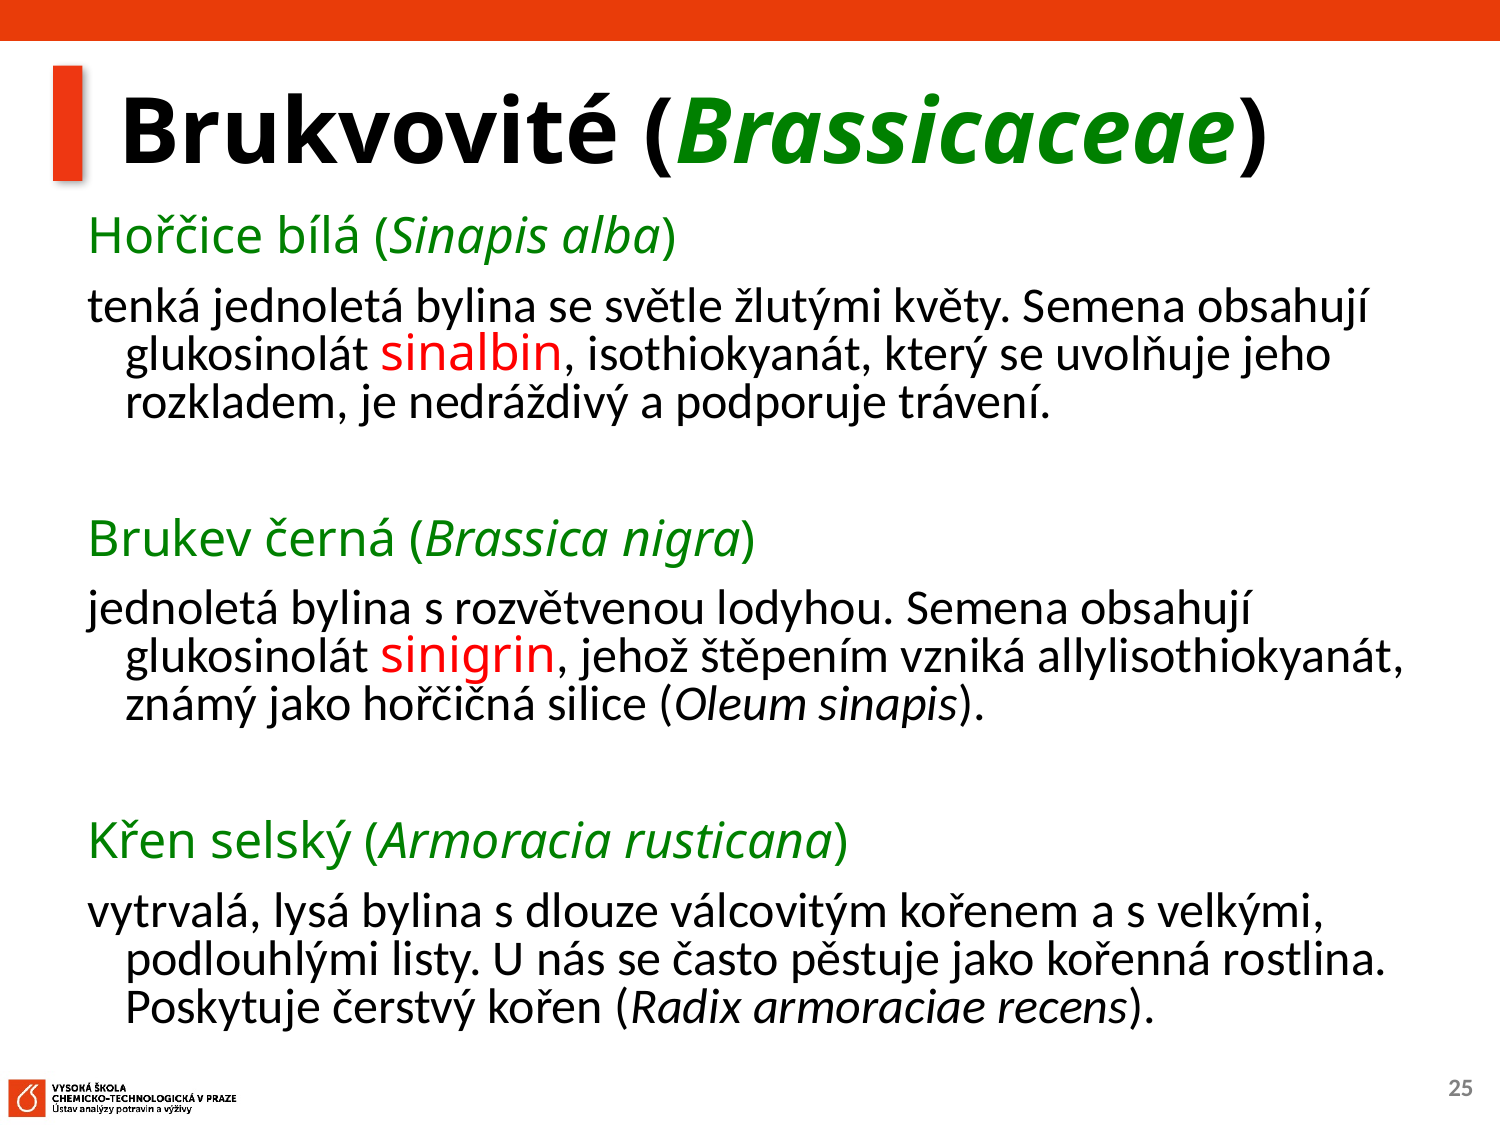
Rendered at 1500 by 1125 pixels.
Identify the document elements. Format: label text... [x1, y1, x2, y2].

picture [0, 1071, 72, 1125]
title Brukvovité (Brassicaceae) [103, 59, 1460, 208]
list Hořčice bílá (Sinapis alba) tenká jednoletá bylina se světle žlutými květy. Semena obsahují glukosinolát sinalbin, isothiokyanát, který se uvolňuje jeho rozkladem, je nedráždivý a podporuje trávení. Brukev černá (Brassica nigra) jednoletá bylina s rozvětvenou lodyhou. Semena obsahují glukosinolát sinigrin, jehož štěpením vzniká allylisothiokyanát, známý jako hořčičná silice (Oleum sinapis). Křen selský (Armoracia rusticana) vytrvalá, lysá bylina s dlouze válcovitým kořenem a s velkými, podlouhlými listy. U nás se často pěstuje jako kořenná rostlina. Poskytuje čerstvý kořen (Radix armoraciae recens). [72, 208, 1500, 1125]
